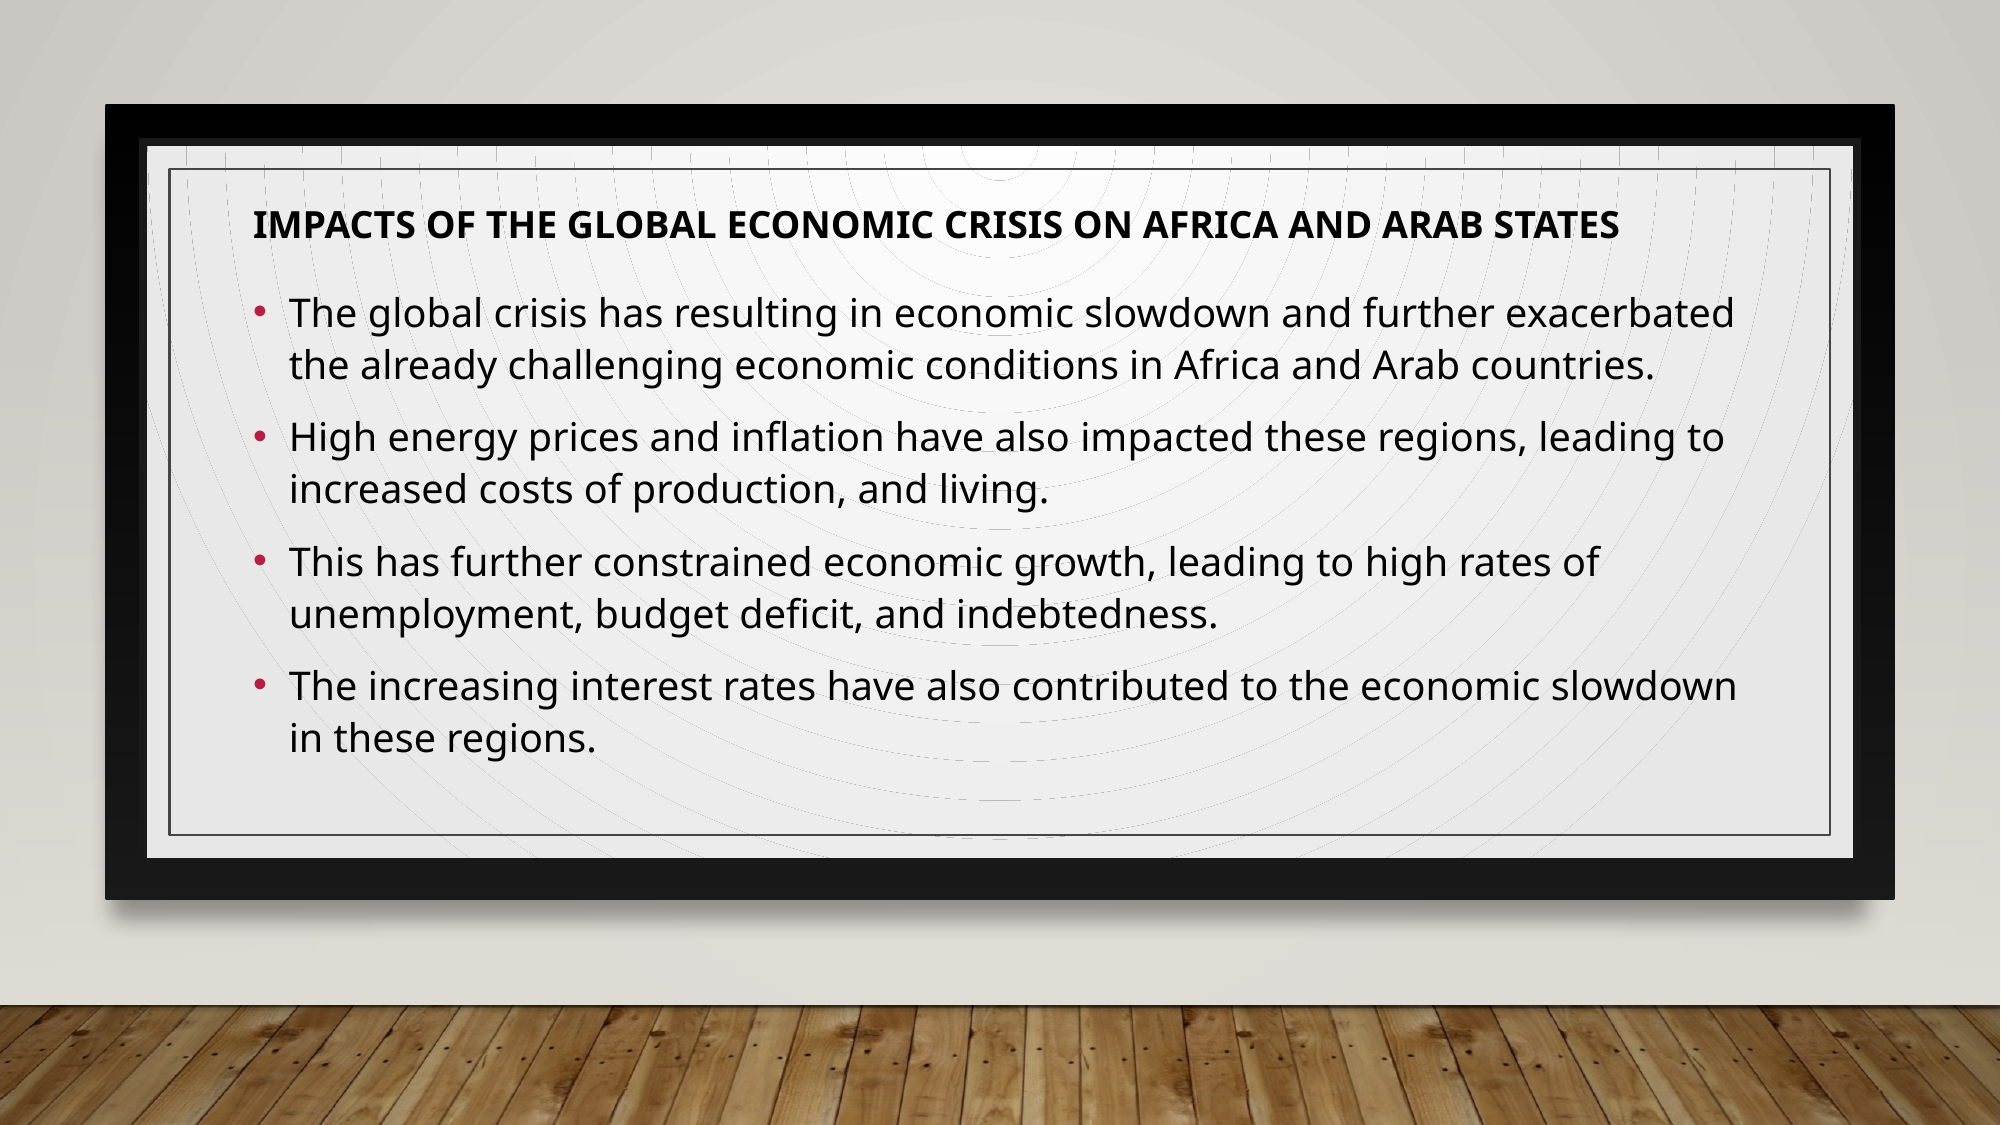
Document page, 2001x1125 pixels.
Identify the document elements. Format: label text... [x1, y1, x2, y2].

text_box [105, 104, 1895, 900]
title Impacts of the global economic crisis on Africa and arab states [238, 188, 1781, 263]
list The global crisis has resulting in economic slowdown and further exacerbated the already challenging economic conditions in Africa and Arab countries. High energy prices and inflation have also impacted these regions, leading to increased costs of production, and living. This has further constrained economic growth, leading to high rates of unemployment, budget deficit, and indebtedness. The increasing interest rates have also contributed to the economic slowdown in these regions. [238, 275, 1781, 799]
text_box [168, 168, 1831, 836]
text_box [0, 0, 2000, 330]
text_box [142, 141, 1858, 863]
picture [0, 1004, 2000, 1125]
text_box [0, 330, 2000, 1004]
